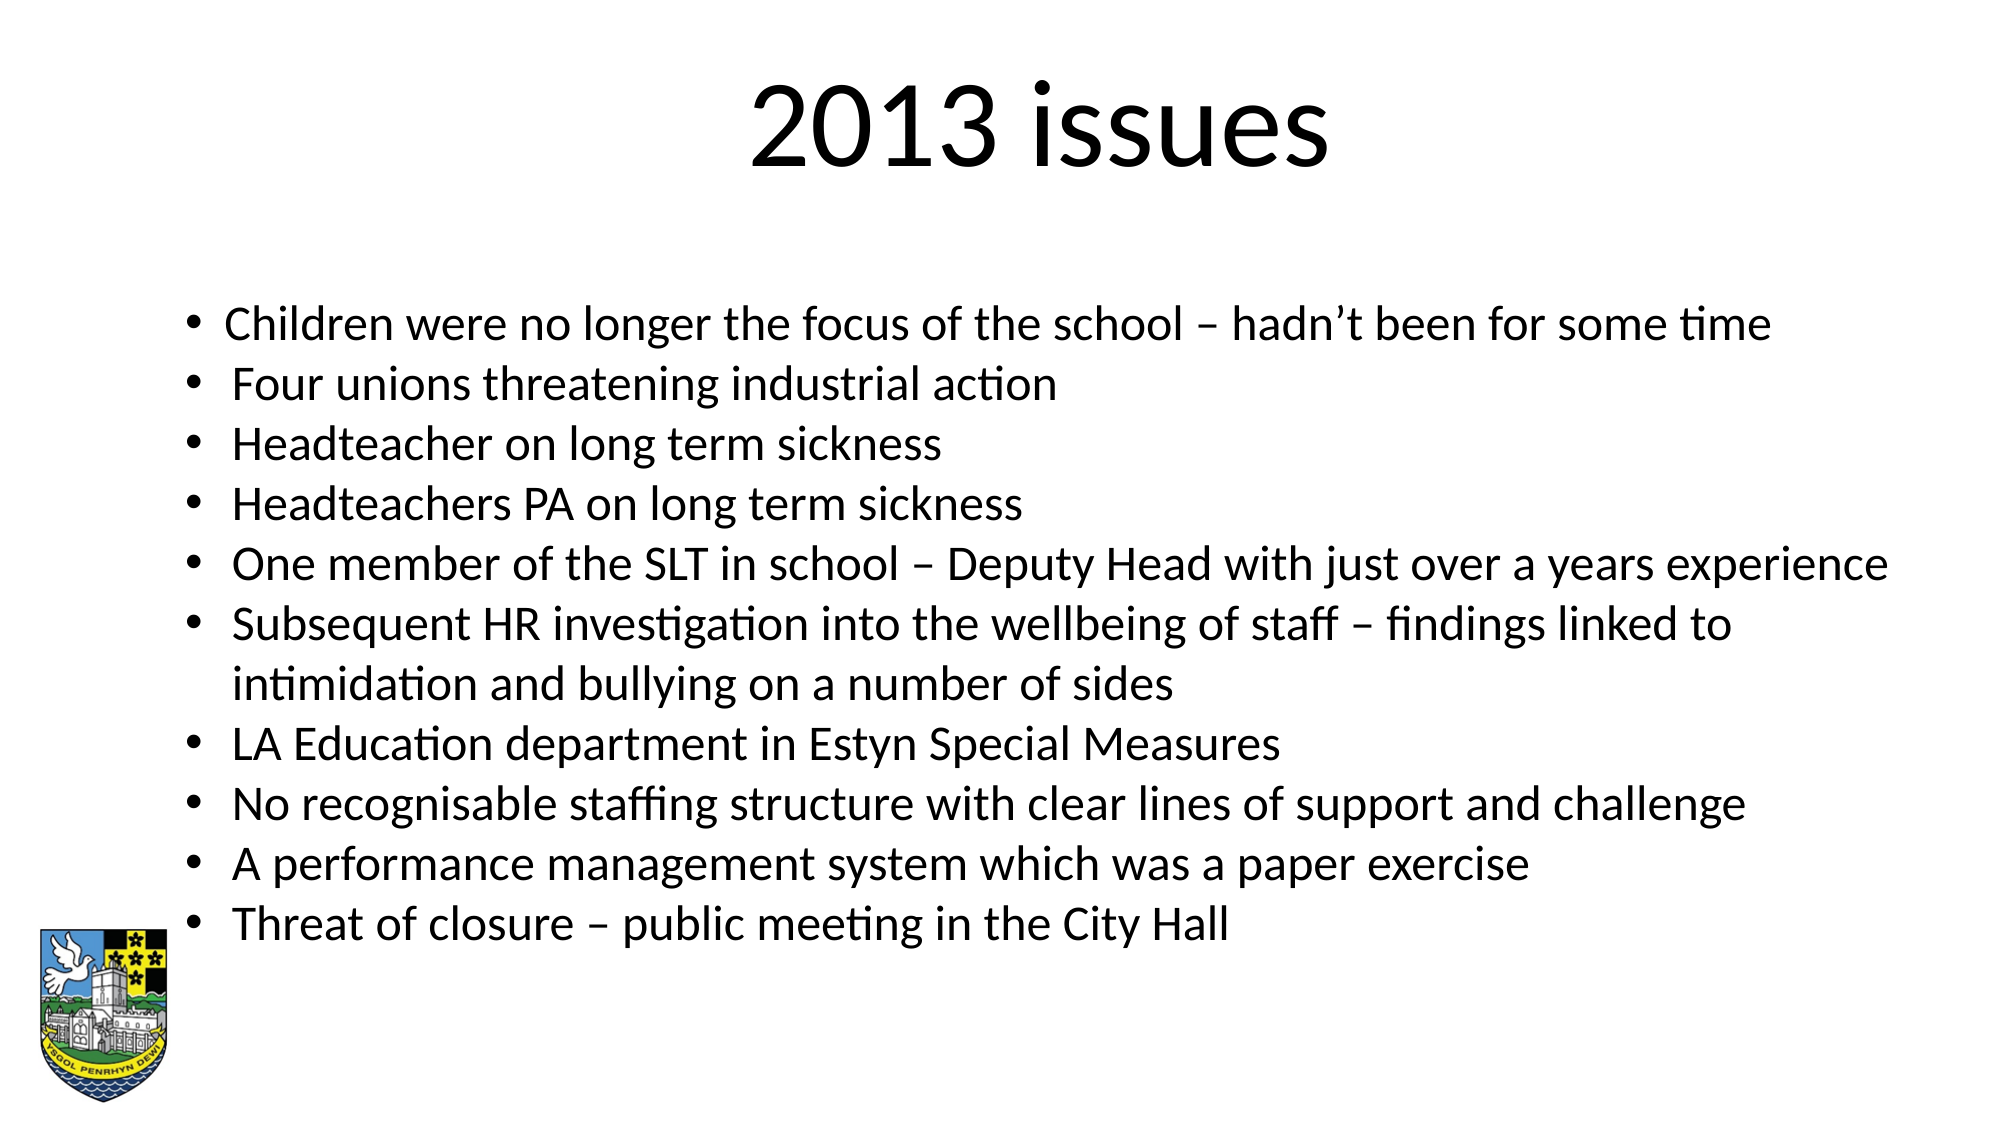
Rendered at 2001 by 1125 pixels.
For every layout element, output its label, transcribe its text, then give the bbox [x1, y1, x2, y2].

picture [38, 925, 171, 1105]
text_box 2013 issues Children were no longer the focus of the school – hadn’t been for some time Four unions threatening industrial action Headteacher on long term sickness Headteachers PA on long term sickness One member of the SLT in school – Deputy Head with just over a years experience Subsequent HR investigation into the wellbeing of staff – findings linked to intimidation and bullying on a number of sides LA Education department in Estyn Special Measures No recognisable staffing structure with clear lines of support and challenge A performance management system which was a paper exercise Threat of closure – public meeting in the City Hall [170, 33, 1910, 959]
